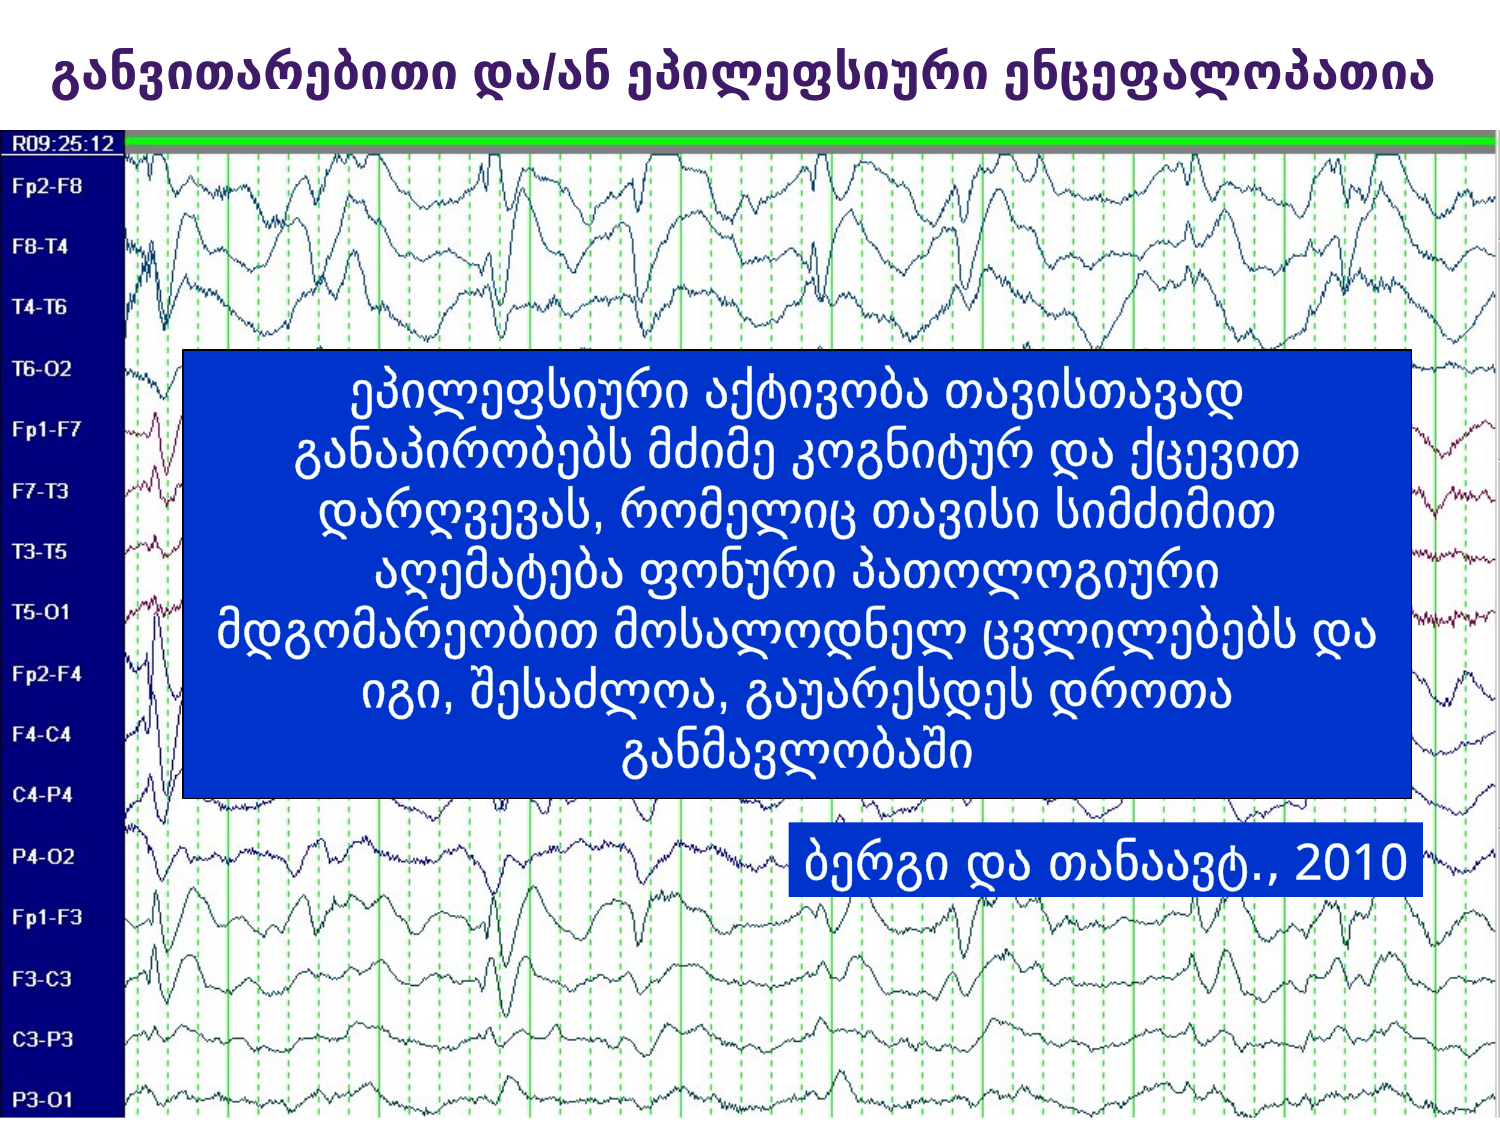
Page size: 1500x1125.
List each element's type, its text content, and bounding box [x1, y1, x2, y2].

picture [0, 130, 1500, 1125]
text_box განვითარებითი და/ან ეპილეფსიური ენცეფალოპათია [0, 32, 1494, 126]
